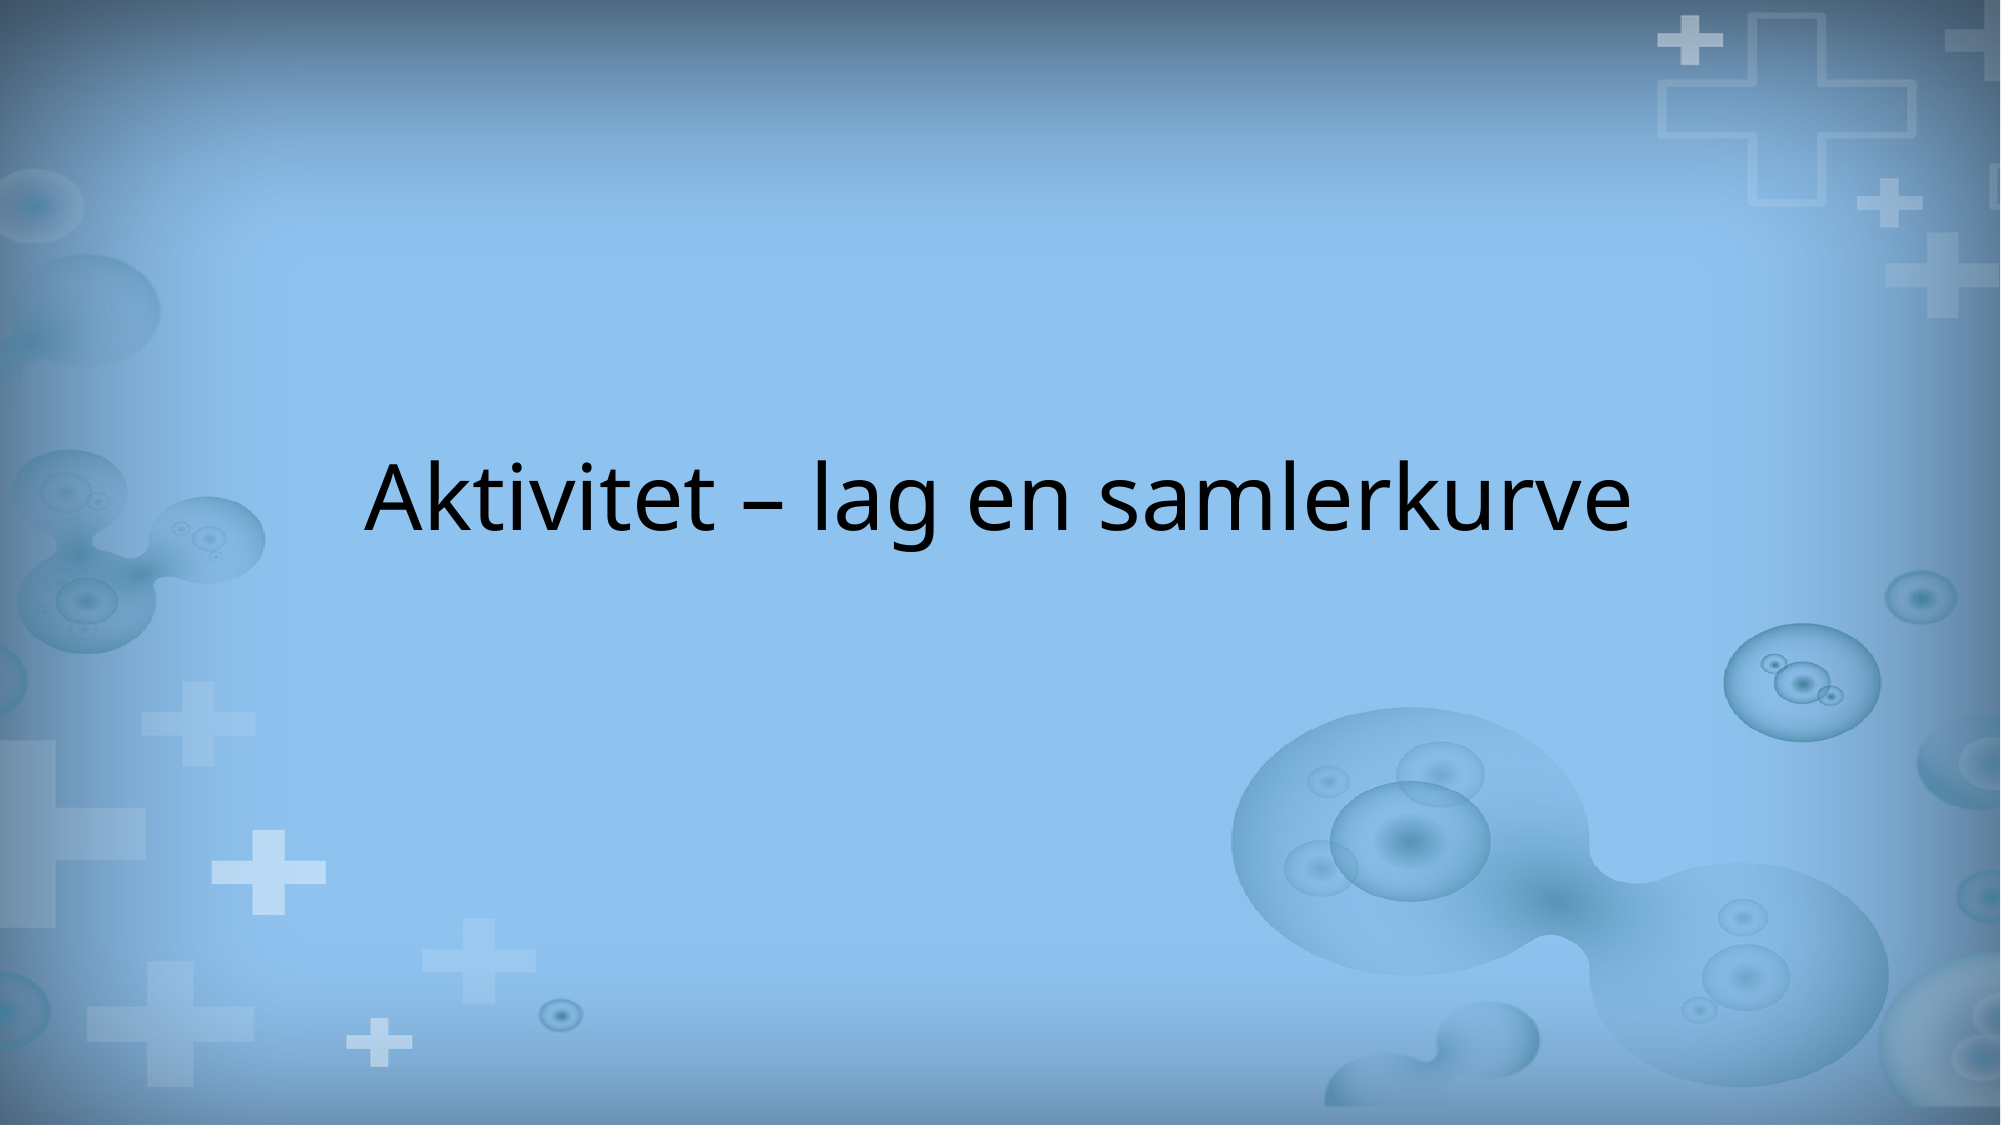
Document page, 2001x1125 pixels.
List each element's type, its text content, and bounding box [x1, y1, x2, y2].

title Aktivitet – lag en samlerkurve [137, 392, 1863, 610]
picture [0, 0, 2001, 1125]
